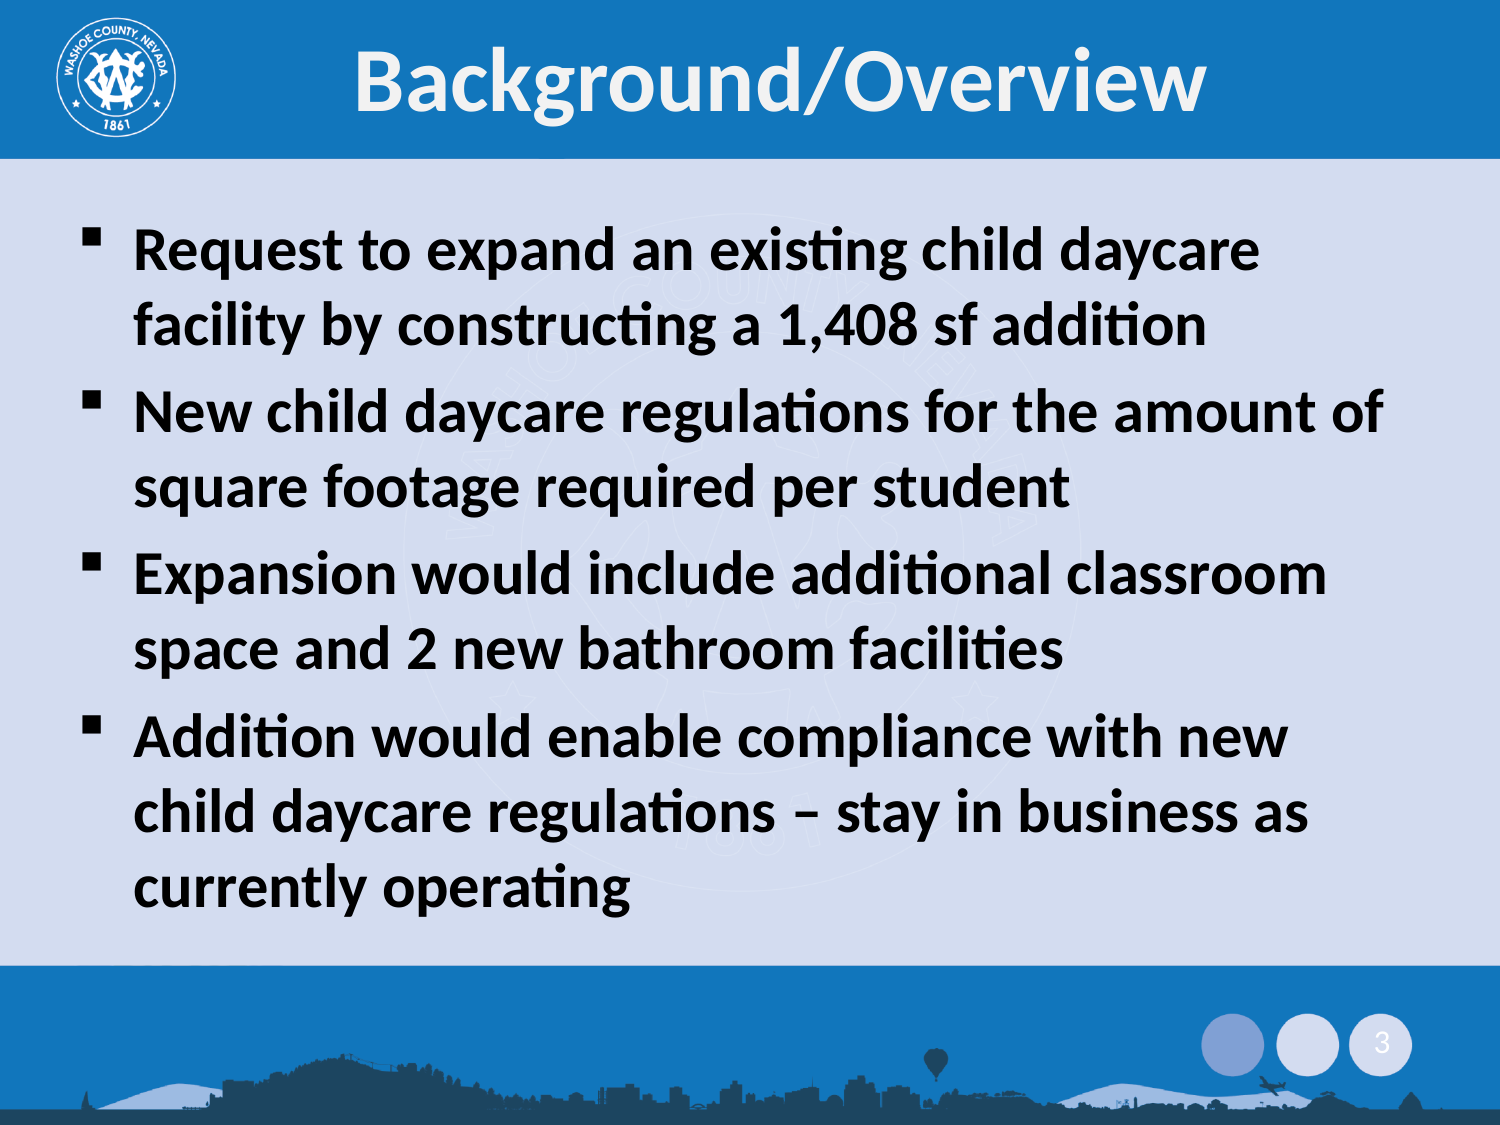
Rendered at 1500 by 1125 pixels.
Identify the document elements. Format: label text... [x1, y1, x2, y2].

title Background/Overview [200, 12, 1363, 143]
picture [0, 0, 1500, 1125]
list Request to expand an existing child daycare facility by constructing a 1,408 sf addition New child daycare regulations for the amount of square footage required per student Expansion would include additional classroom space and 2 new bathroom facilities Addition would enable compliance with new child daycare regulations – stay in business as currently operating [62, 200, 1438, 950]
